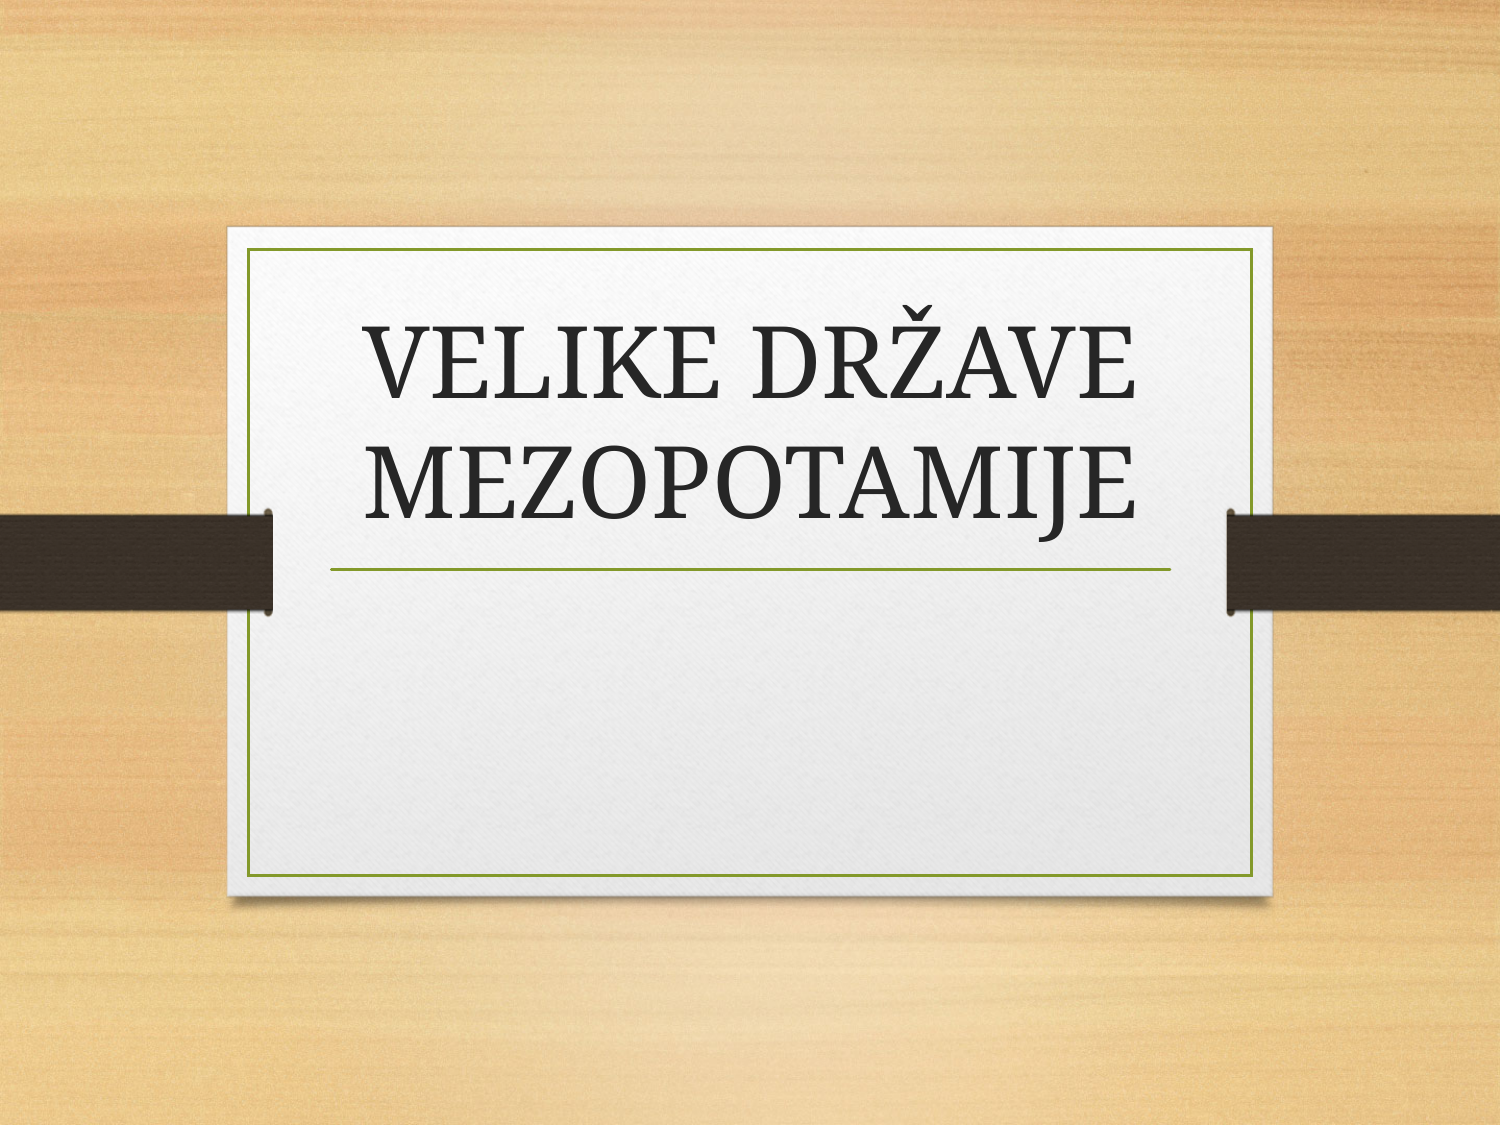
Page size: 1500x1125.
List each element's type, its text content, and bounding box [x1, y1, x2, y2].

picture [0, 0, 1500, 1125]
title VELIKE DRŽAVE MEZOPOTAMIJE [315, 297, 1187, 546]
